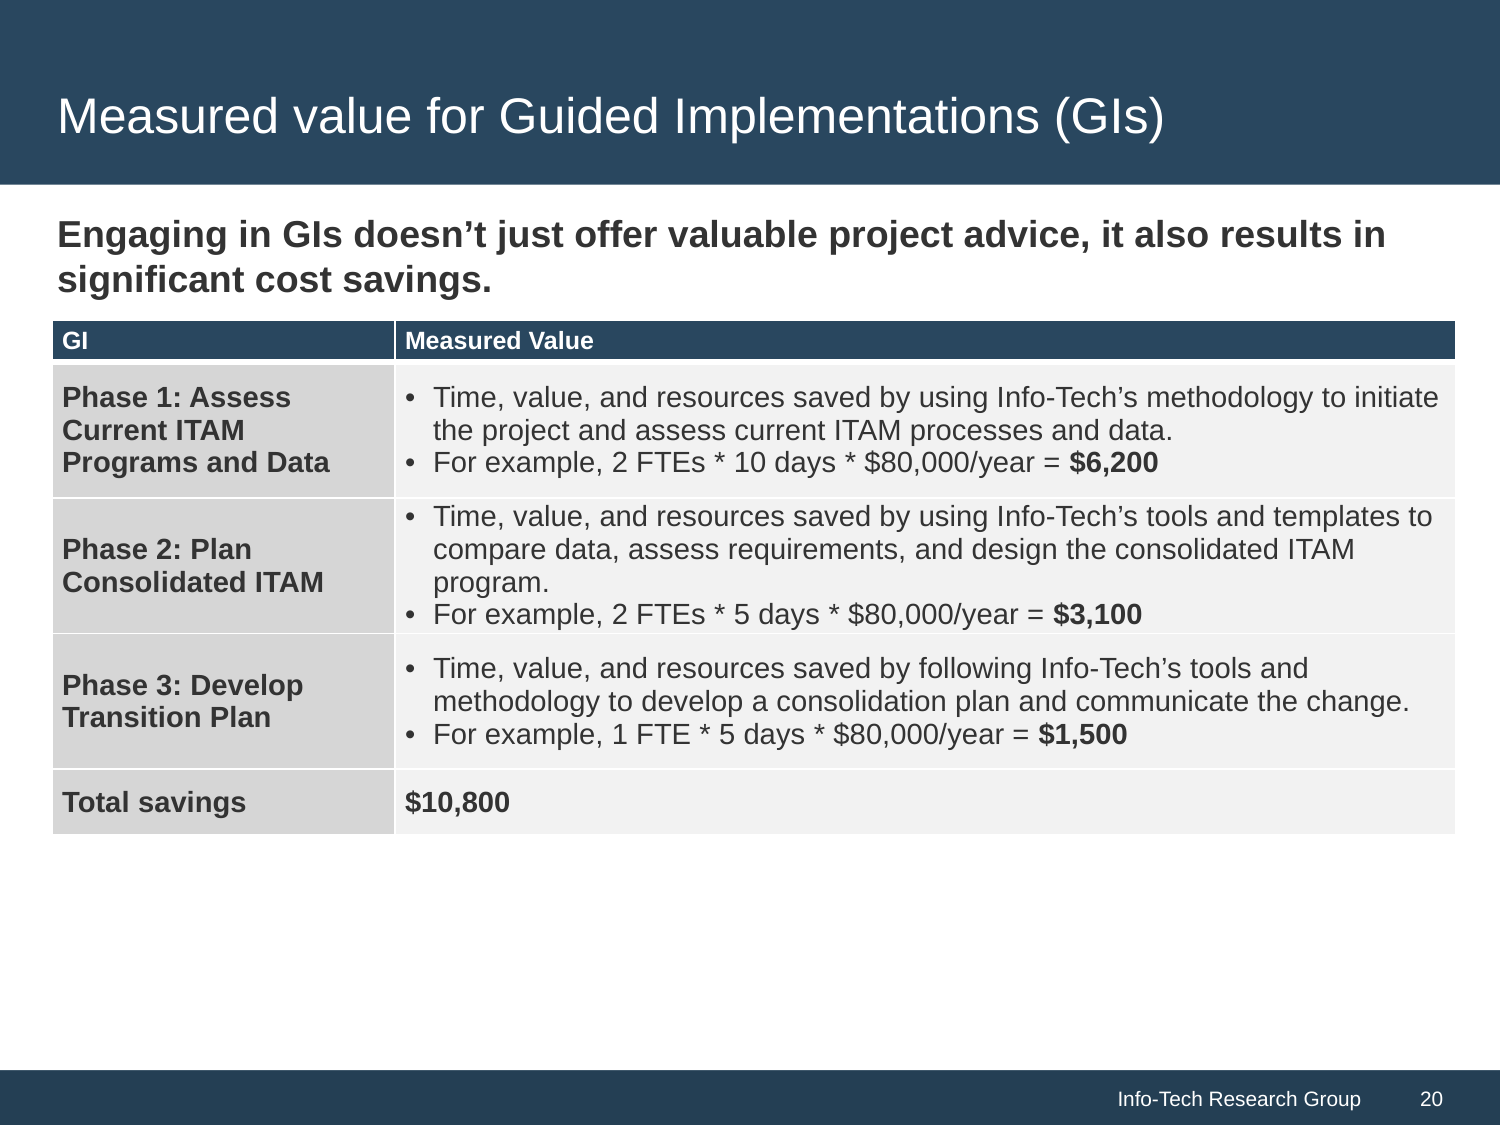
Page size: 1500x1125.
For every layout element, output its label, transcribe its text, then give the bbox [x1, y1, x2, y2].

table_cell Total savings [53, 770, 394, 834]
table_cell $10,800 [396, 770, 1455, 834]
table_header Measured Value [396, 321, 1455, 359]
table_cell Time, value, and resources saved by following Info-Tech’s tools and methodology to develop a consolidation plan and communicate the change. For example, 1 FTE * 5 days * $80,000/year = $1,500 [396, 634, 1455, 768]
table_cell Phase 1: Assess Current ITAM Programs and Data [53, 365, 394, 497]
table_header GI [53, 321, 394, 359]
table_cell Phase 3: Develop Transition Plan [53, 634, 394, 768]
title Measured value for Guided Implementations (GIs) [41, 41, 1457, 187]
text_box Engaging in GIs doesn’t just offer valuable project advice, it also results in significant cost savings. [42, 202, 1457, 310]
table_cell Time, value, and resources saved by using Info-Tech’s tools and templates to compare data, assess requirements, and design the consolidated ITAM program. For example, 2 FTEs * 5 days * $80,000/year = $3,100 [396, 499, 1455, 633]
table_cell Time, value, and resources saved by using Info-Tech’s methodology to initiate the project and assess current ITAM processes and data. For example, 2 FTEs * 10 days * $80,000/year = $6,200 [396, 365, 1455, 497]
table_cell Phase 2: Plan Consolidated ITAM [53, 499, 394, 633]
